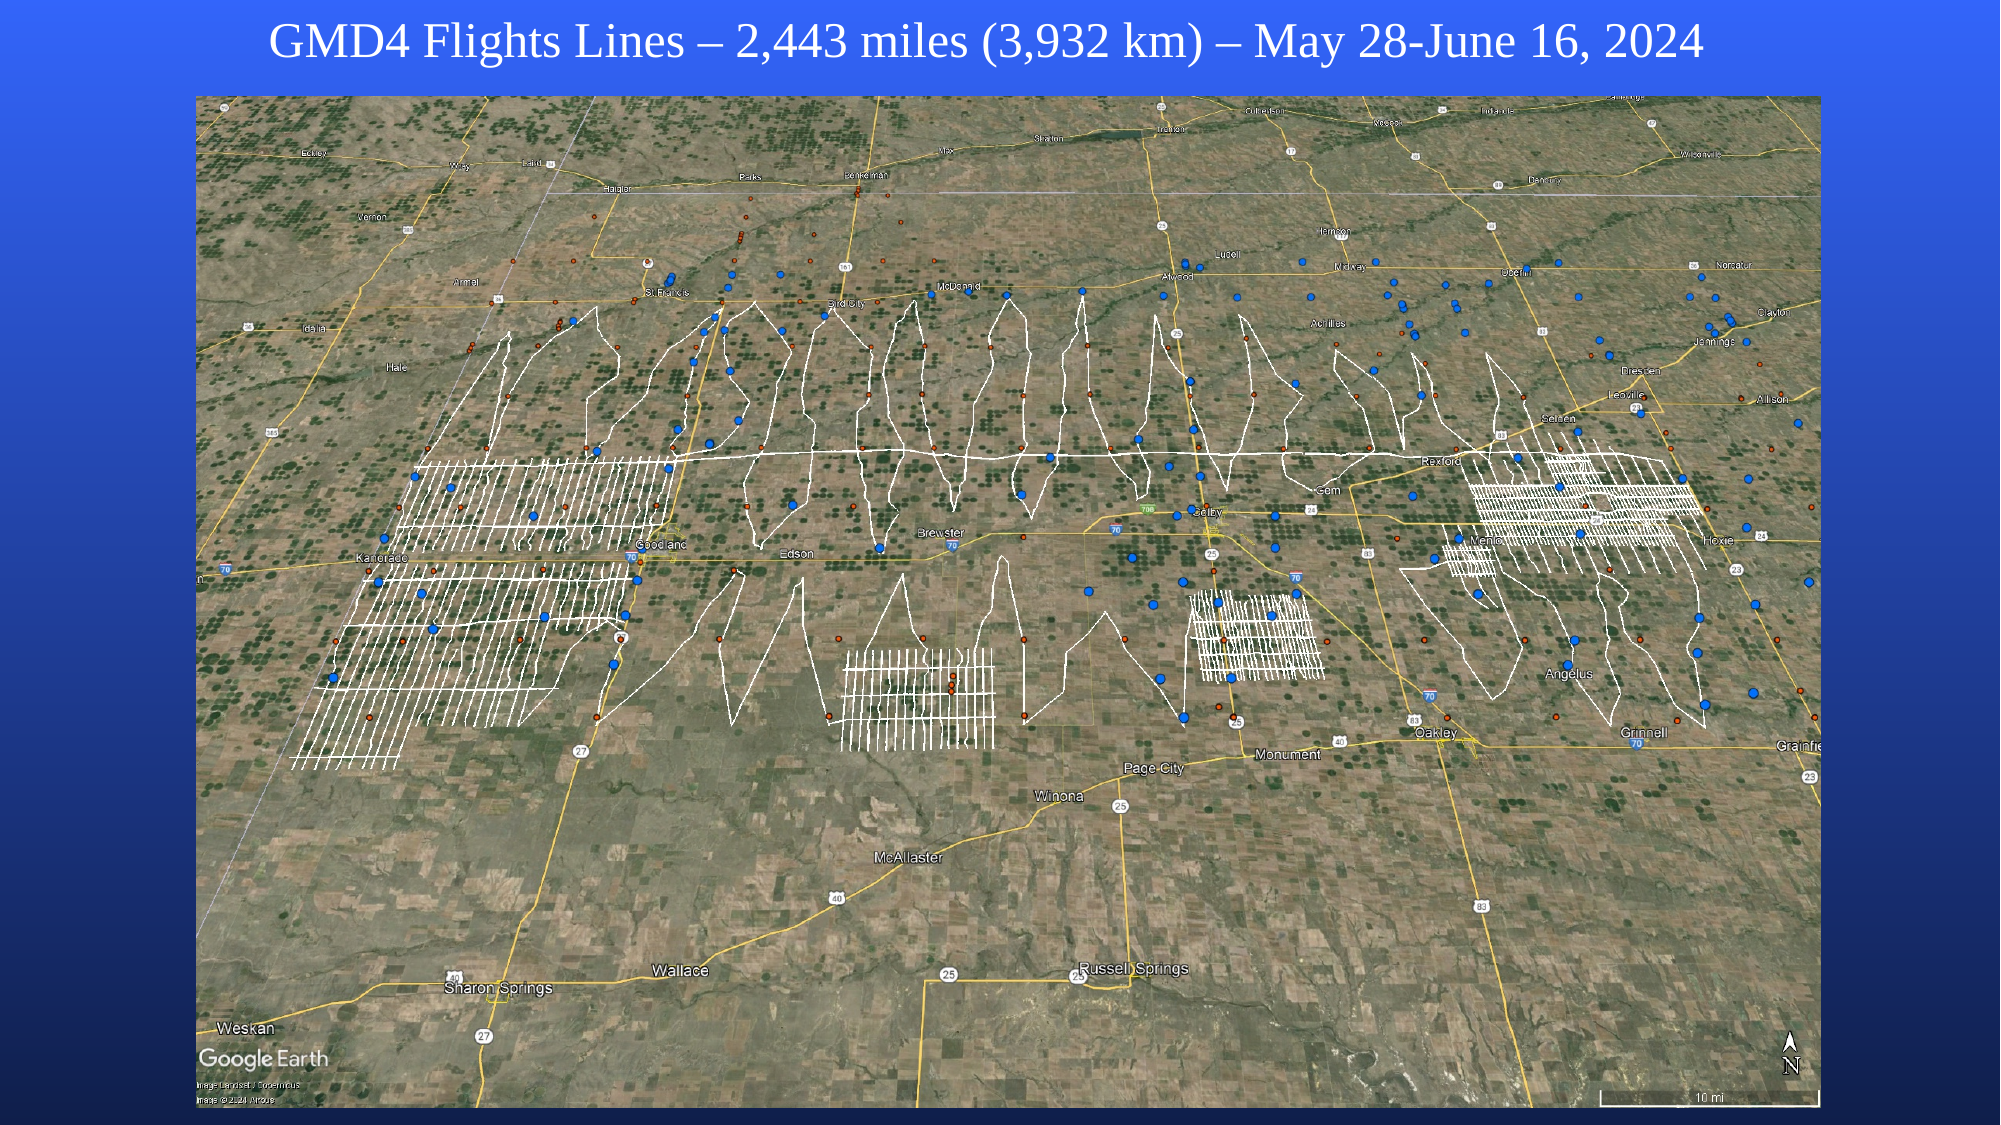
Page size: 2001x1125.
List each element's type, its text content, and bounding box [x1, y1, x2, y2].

picture [196, 96, 1821, 1108]
text_box GMD4 Flights Lines – 2,443 miles (3,932 km) – May 28-June 16, 2024 [228, 0, 1773, 75]
